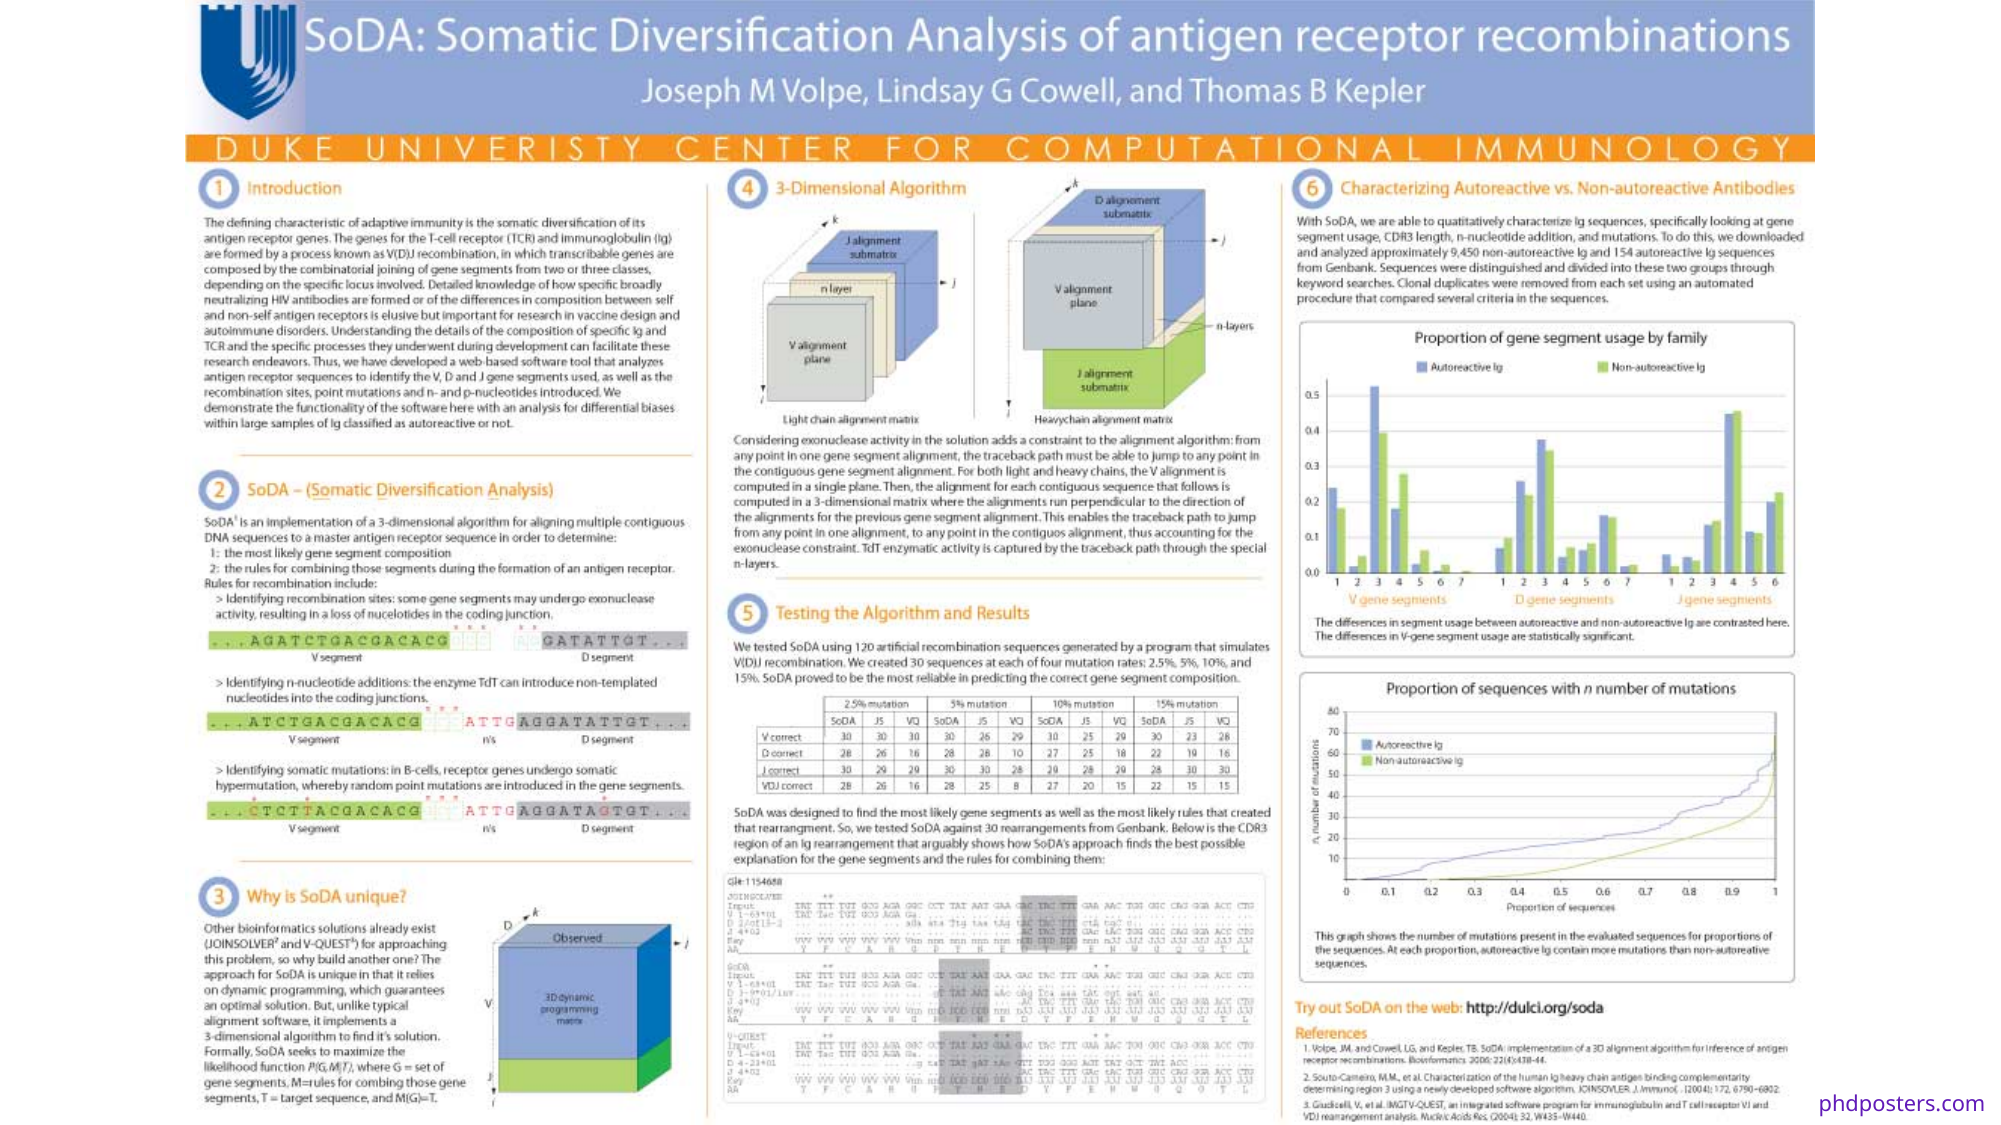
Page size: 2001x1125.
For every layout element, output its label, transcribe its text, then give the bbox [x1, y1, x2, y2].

picture [185, 0, 1815, 1125]
text_box phdposters.com [1819, 1082, 2000, 1125]
